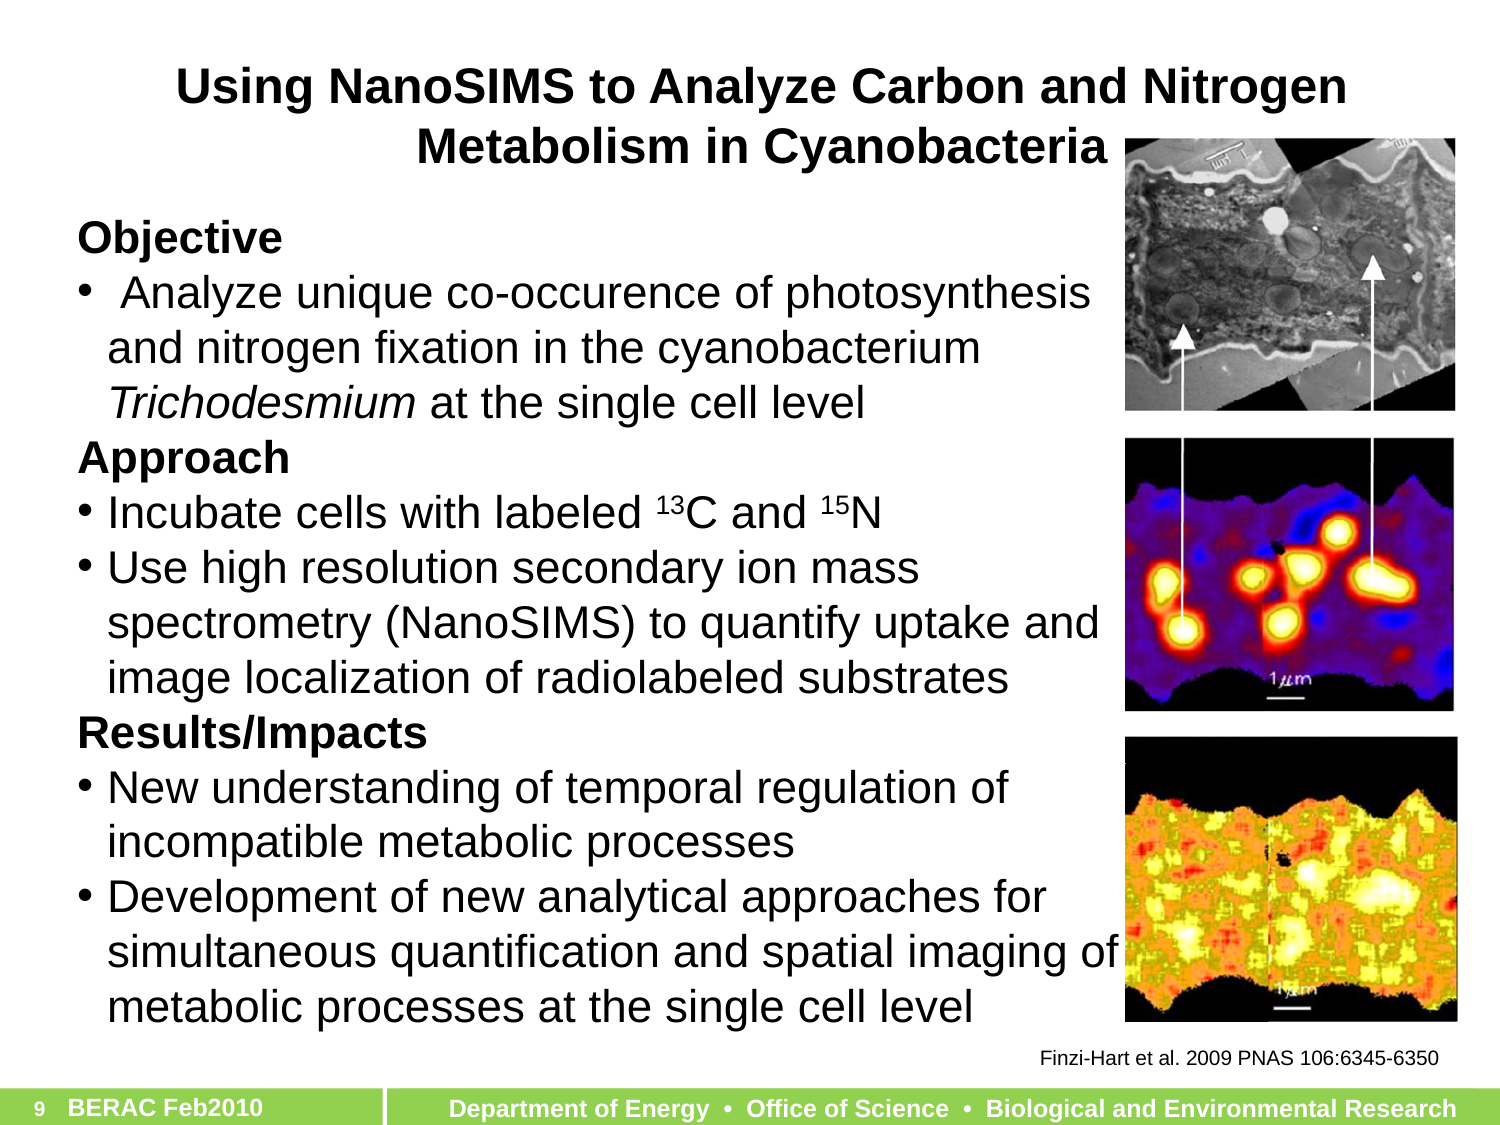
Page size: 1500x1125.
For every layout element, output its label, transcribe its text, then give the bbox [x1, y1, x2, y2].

text_box Using NanoSIMS to Analyze Carbon and Nitrogen Metabolism in Cyanobacteria [104, 46, 1420, 182]
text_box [0, 1087, 1500, 1125]
text_box Objective Analyze unique co-occurence of photosynthesis and nitrogen fixation in the cyanobacterium Trichodesmium at the single cell level Approach Incubate cells with labeled 13C and 15N Use high resolution secondary ion mass spectrometry (NanoSIMS) to quantify uptake and image localization of radiolabeled substrates Results/Impacts New understanding of temporal regulation of incompatible metabolic processes Development of new analytical approaches for simultaneous quantification and spatial imaging of metabolic processes at the single cell level [62, 200, 1175, 1040]
picture [1124, 134, 1476, 1022]
text_box Finzi-Hart et al. 2009 PNAS 106:6345-6350 [1024, 1037, 1475, 1078]
